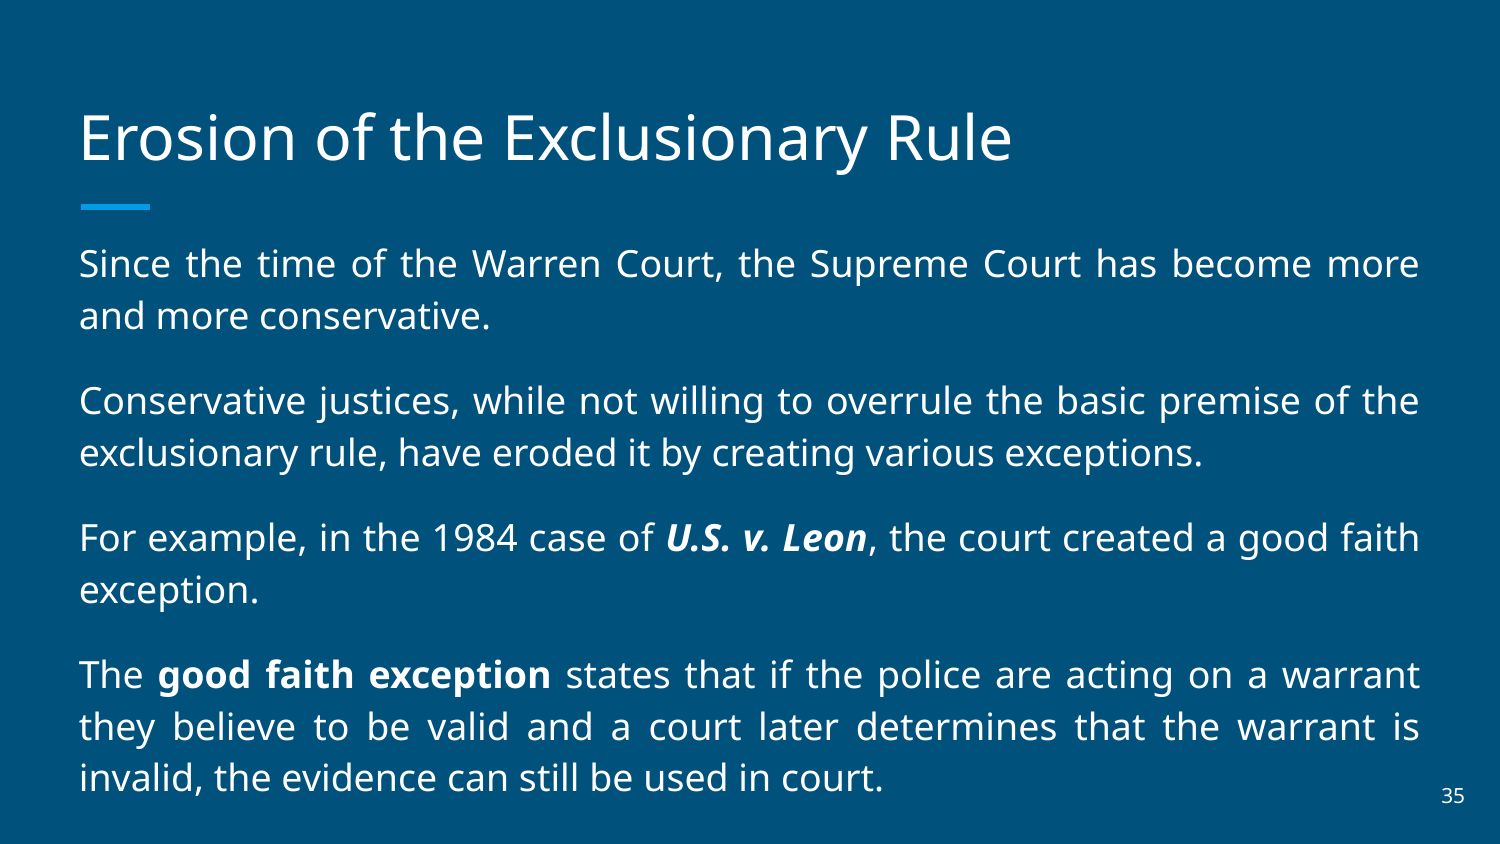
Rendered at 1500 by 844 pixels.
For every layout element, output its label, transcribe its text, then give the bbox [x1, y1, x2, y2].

slide_number ‹#› [1389, 764, 1480, 830]
list Since the time of the Warren Court, the Supreme Court has become more and more conservative. Conservative justices, while not willing to overrule the basic premise of the exclusionary rule, have eroded it by creating various exceptions. For example, in the 1984 case of U.S. v. Leon, the court created a good faith exception. The good faith exception states that if the police are acting on a warrant they believe to be valid and a court later determines that the warrant is invalid, the evidence can still be used in court. [63, 218, 1437, 784]
title Erosion of the Exclusionary Rule [63, 75, 1437, 188]
